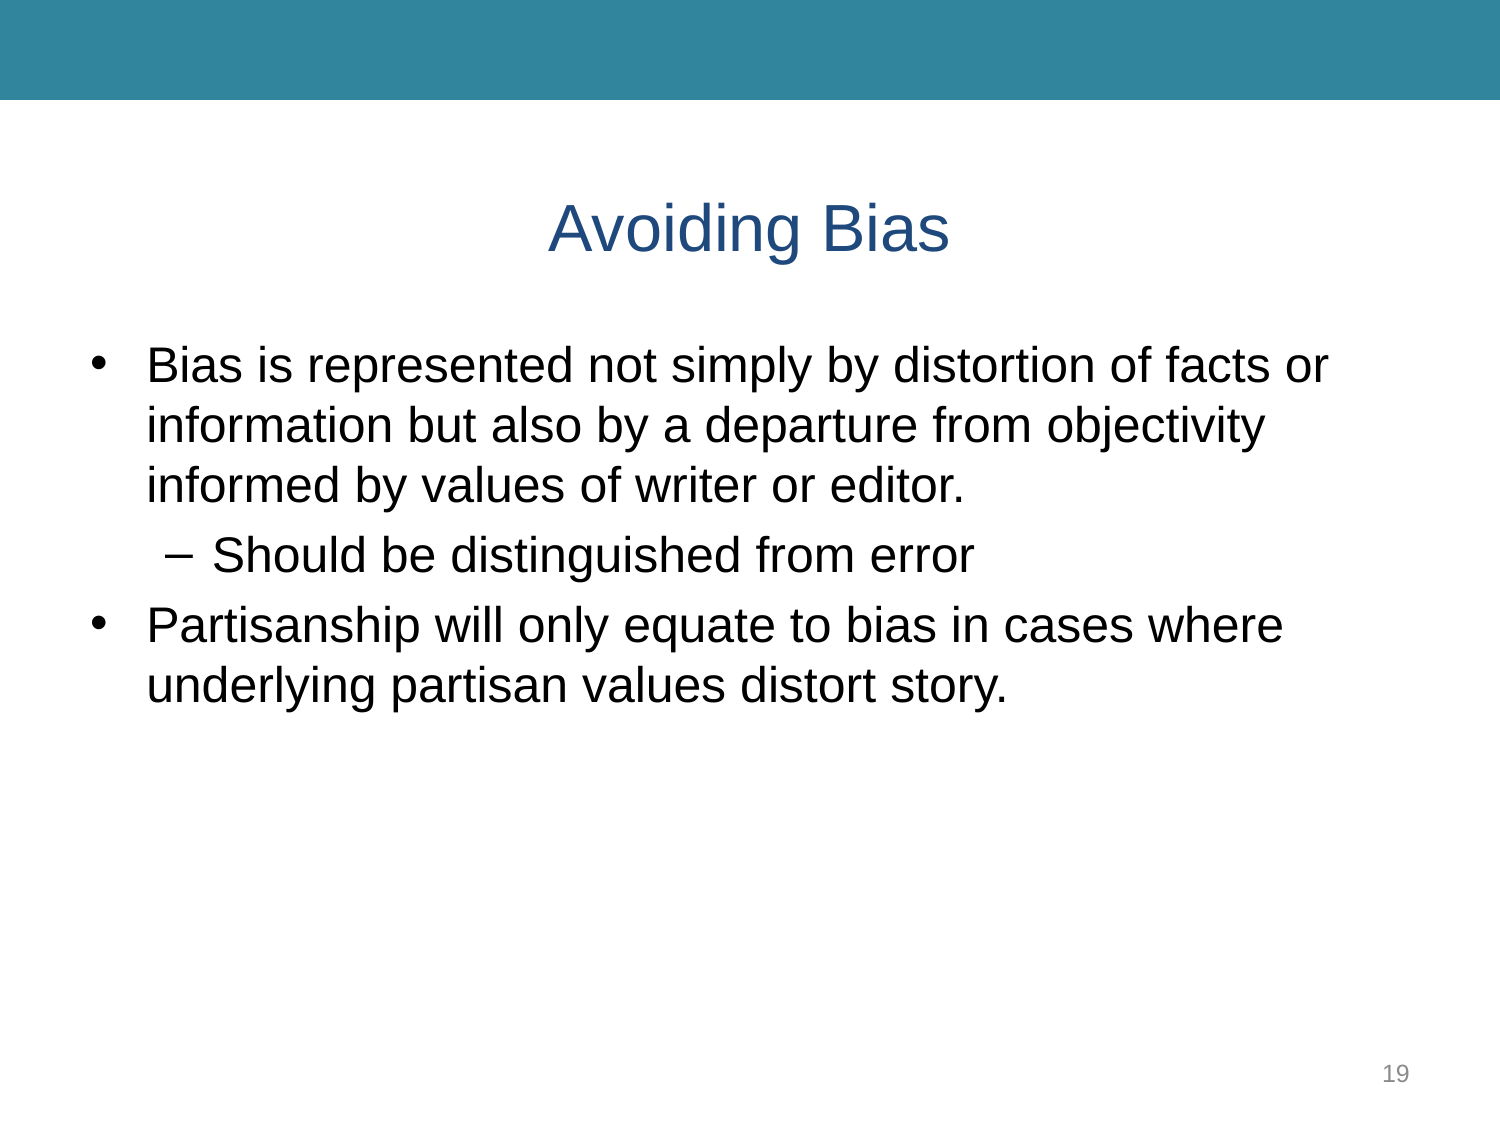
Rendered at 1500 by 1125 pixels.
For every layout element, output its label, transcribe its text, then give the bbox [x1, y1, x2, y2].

list Bias is represented not simply by distortion of facts or information but also by a departure from objectivity informed by values of writer or editor. Should be distinguished from error Partisanship will only equate to bias in cases where underlying partisan values distort story. [75, 324, 1425, 1025]
slide_number 19 [1350, 1042, 1425, 1103]
title Avoiding Bias [75, 125, 1425, 324]
